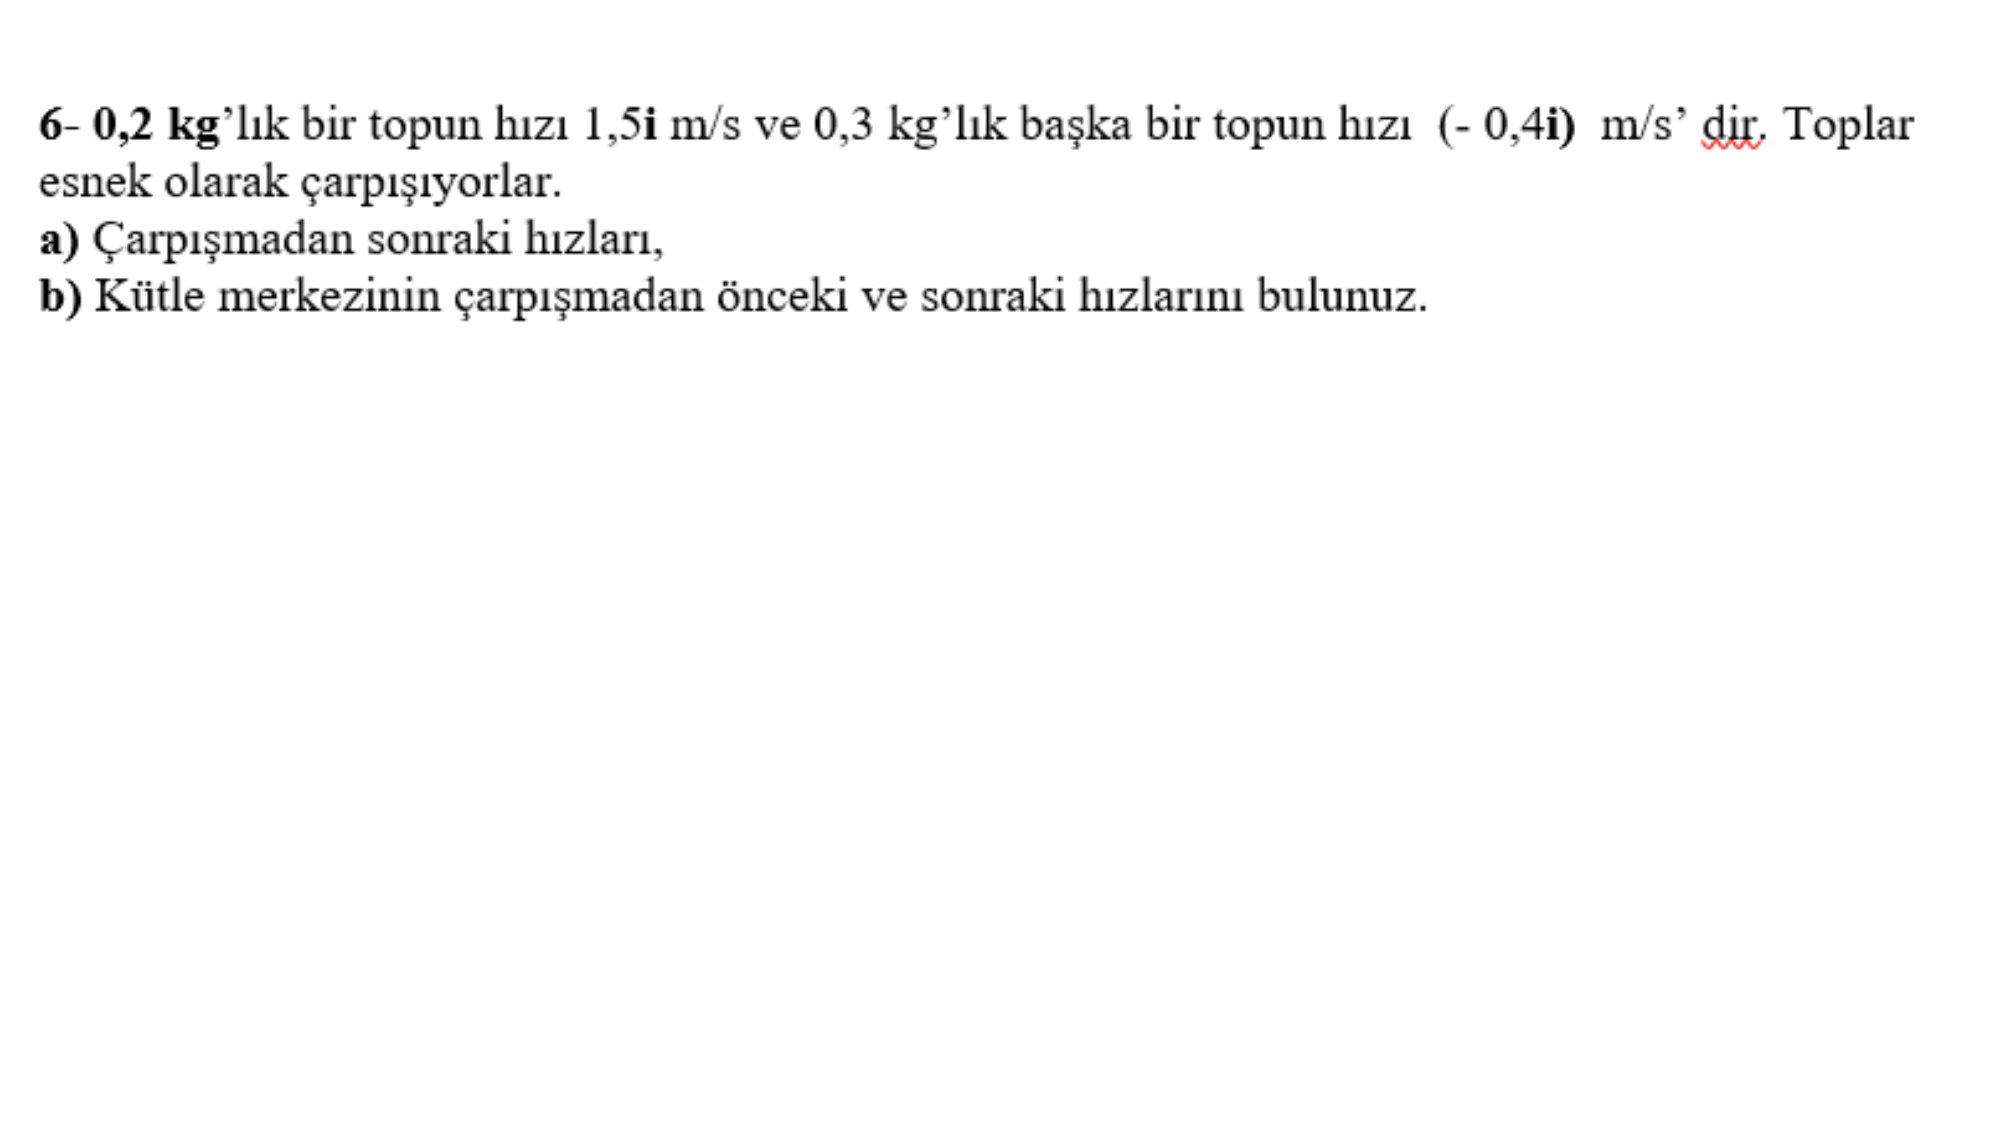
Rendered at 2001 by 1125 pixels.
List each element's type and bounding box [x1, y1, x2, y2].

picture [17, 68, 1977, 360]
